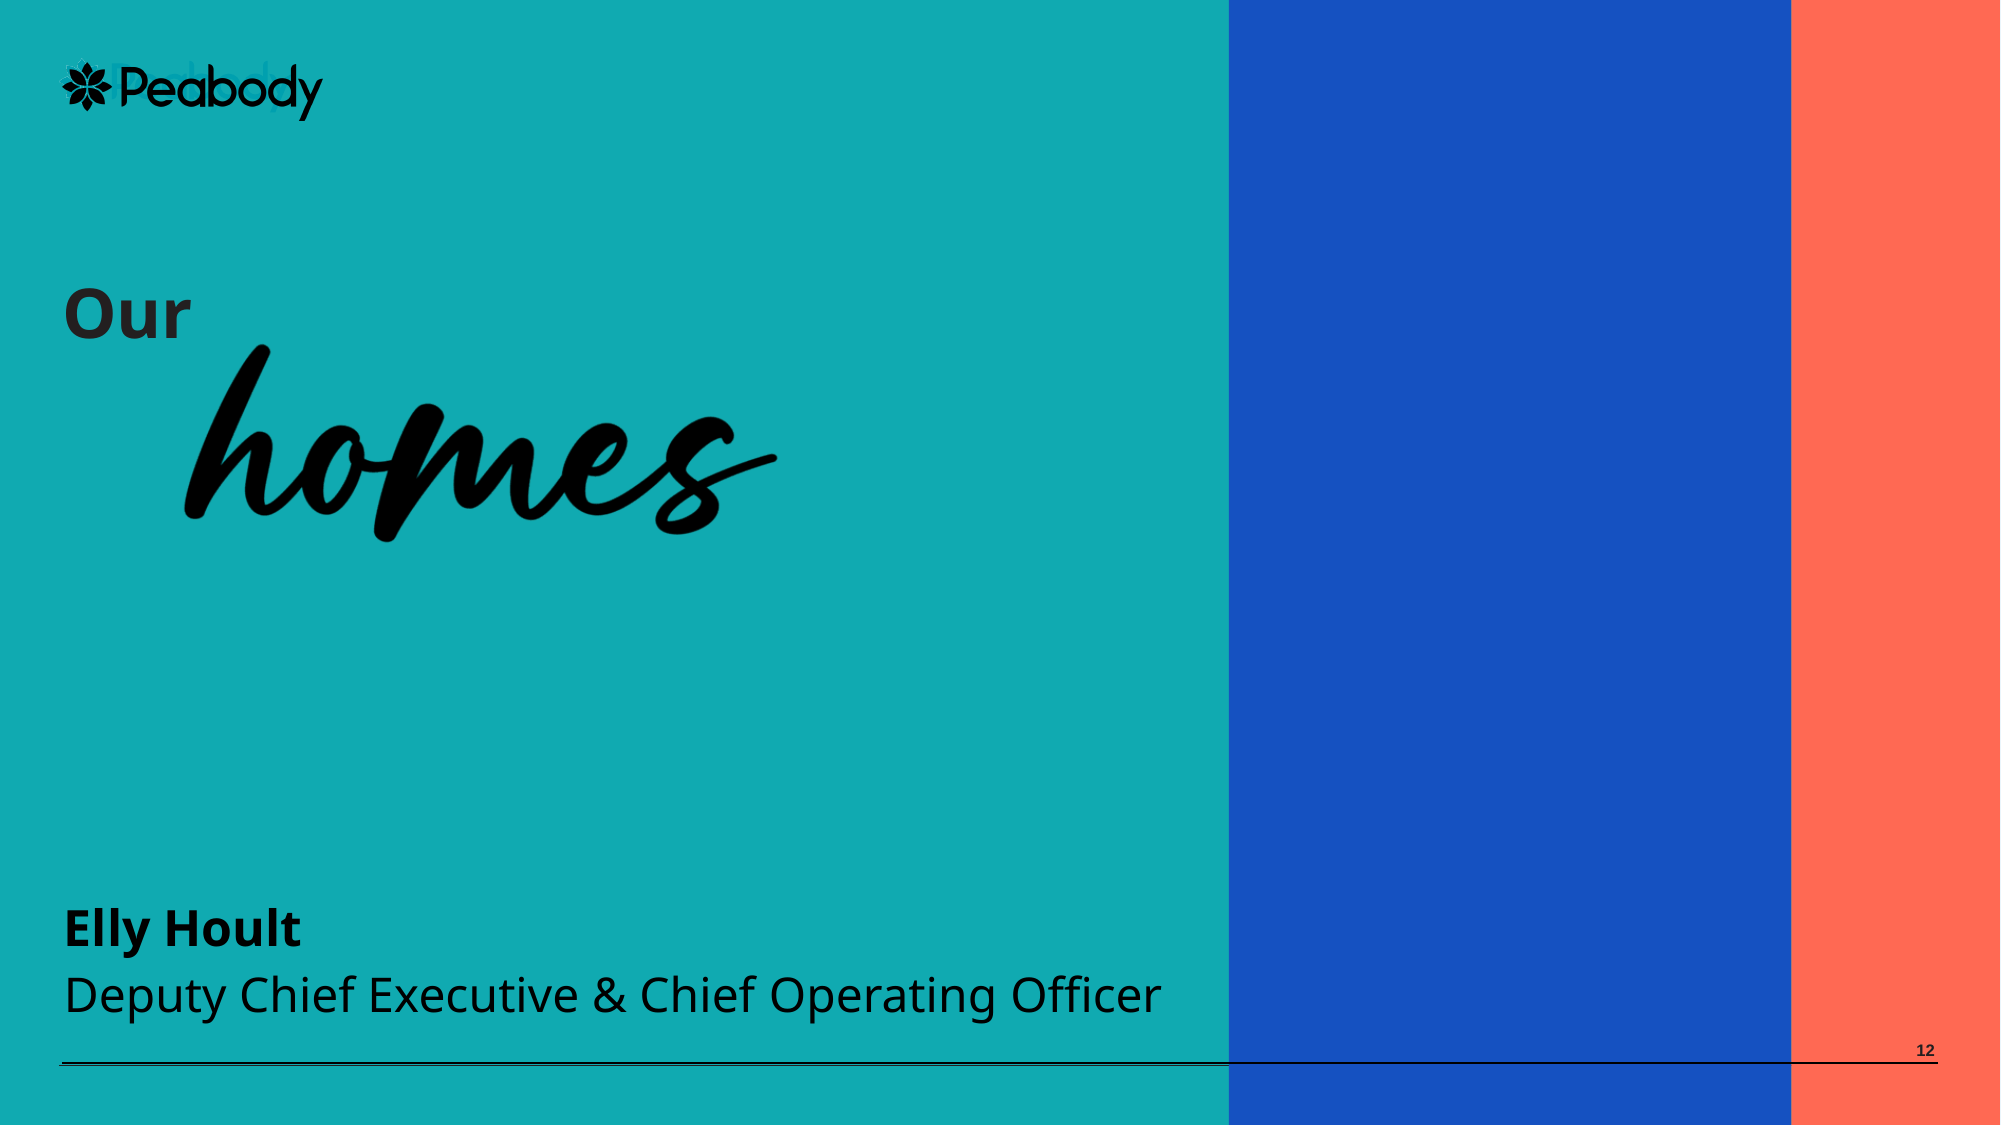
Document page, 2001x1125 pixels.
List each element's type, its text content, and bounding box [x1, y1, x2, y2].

slide_number 12 [1916, 1040, 1950, 1063]
picture [59, 58, 323, 121]
text_box Elly Hoult Deputy Chief Executive & Chief Operating Officer [61, 893, 1292, 1022]
title Our [62, 178, 996, 353]
picture [133, 309, 820, 587]
